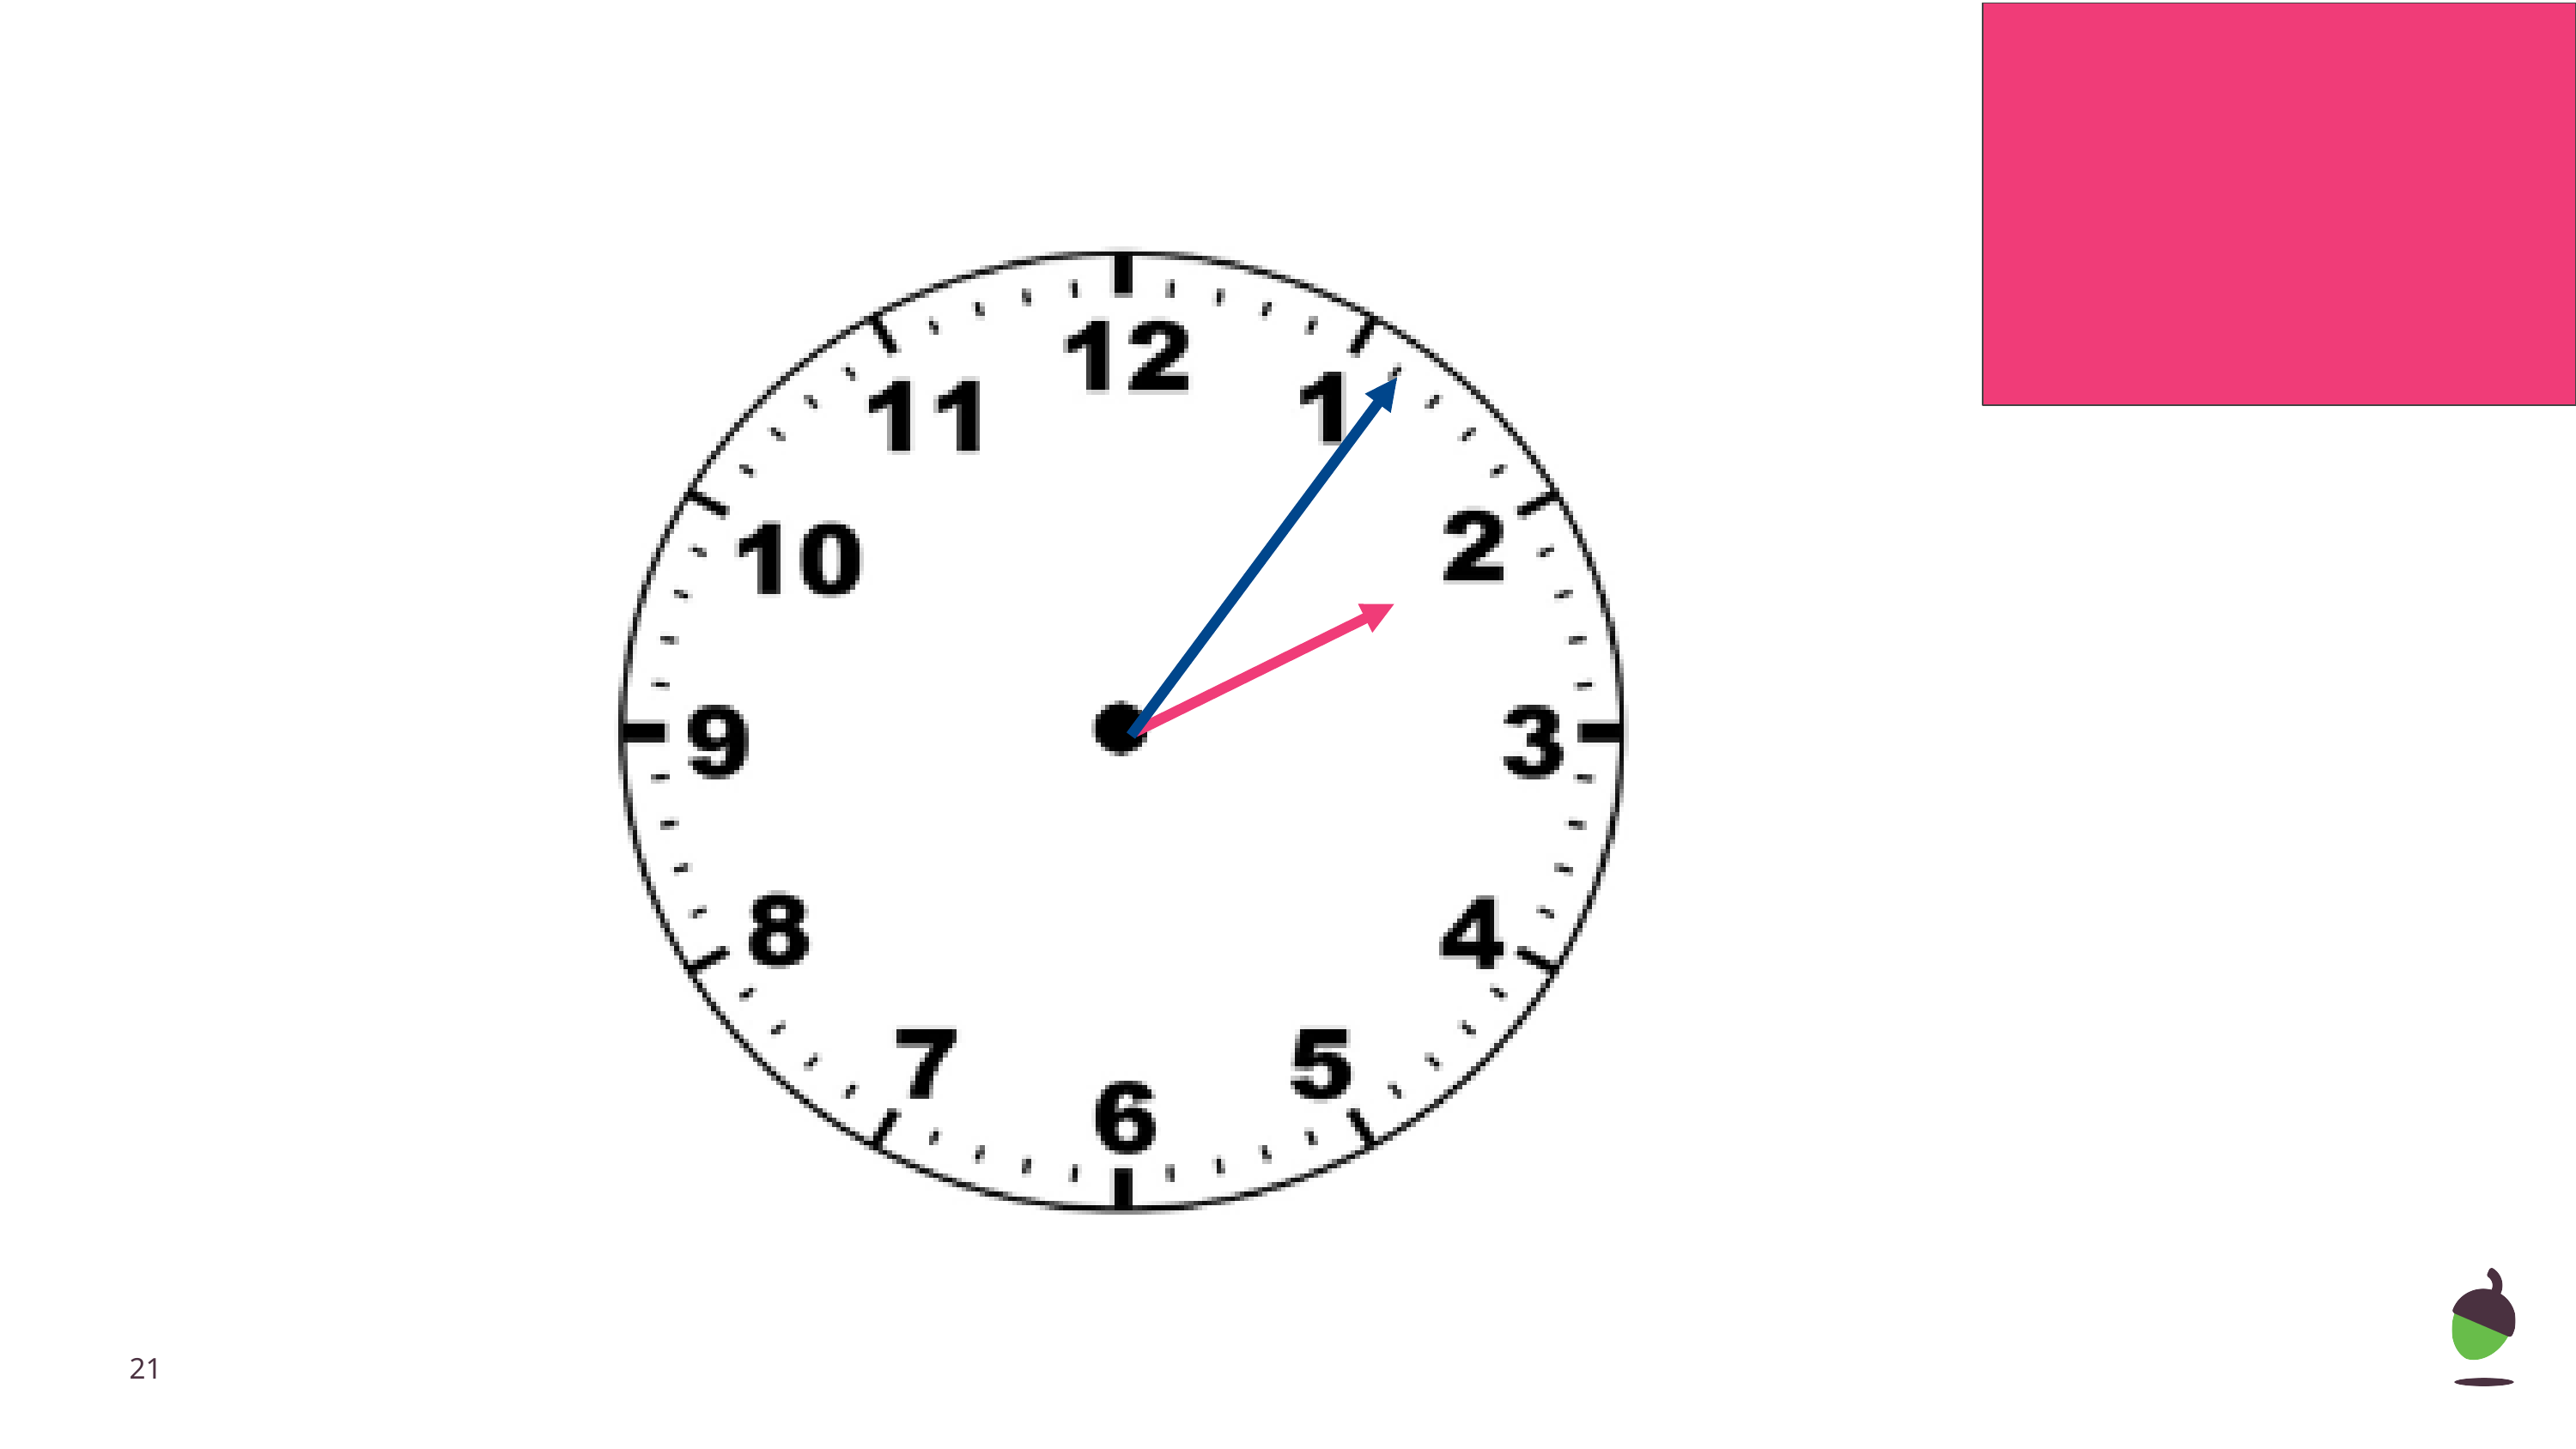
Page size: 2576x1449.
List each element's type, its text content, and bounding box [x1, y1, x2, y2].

picture [503, 52, 1731, 1313]
slide_number ‹#› [129, 1349, 332, 1401]
picture [2451, 1268, 2516, 1386]
text_box [1982, 3, 2576, 405]
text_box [1130, 377, 1398, 737]
